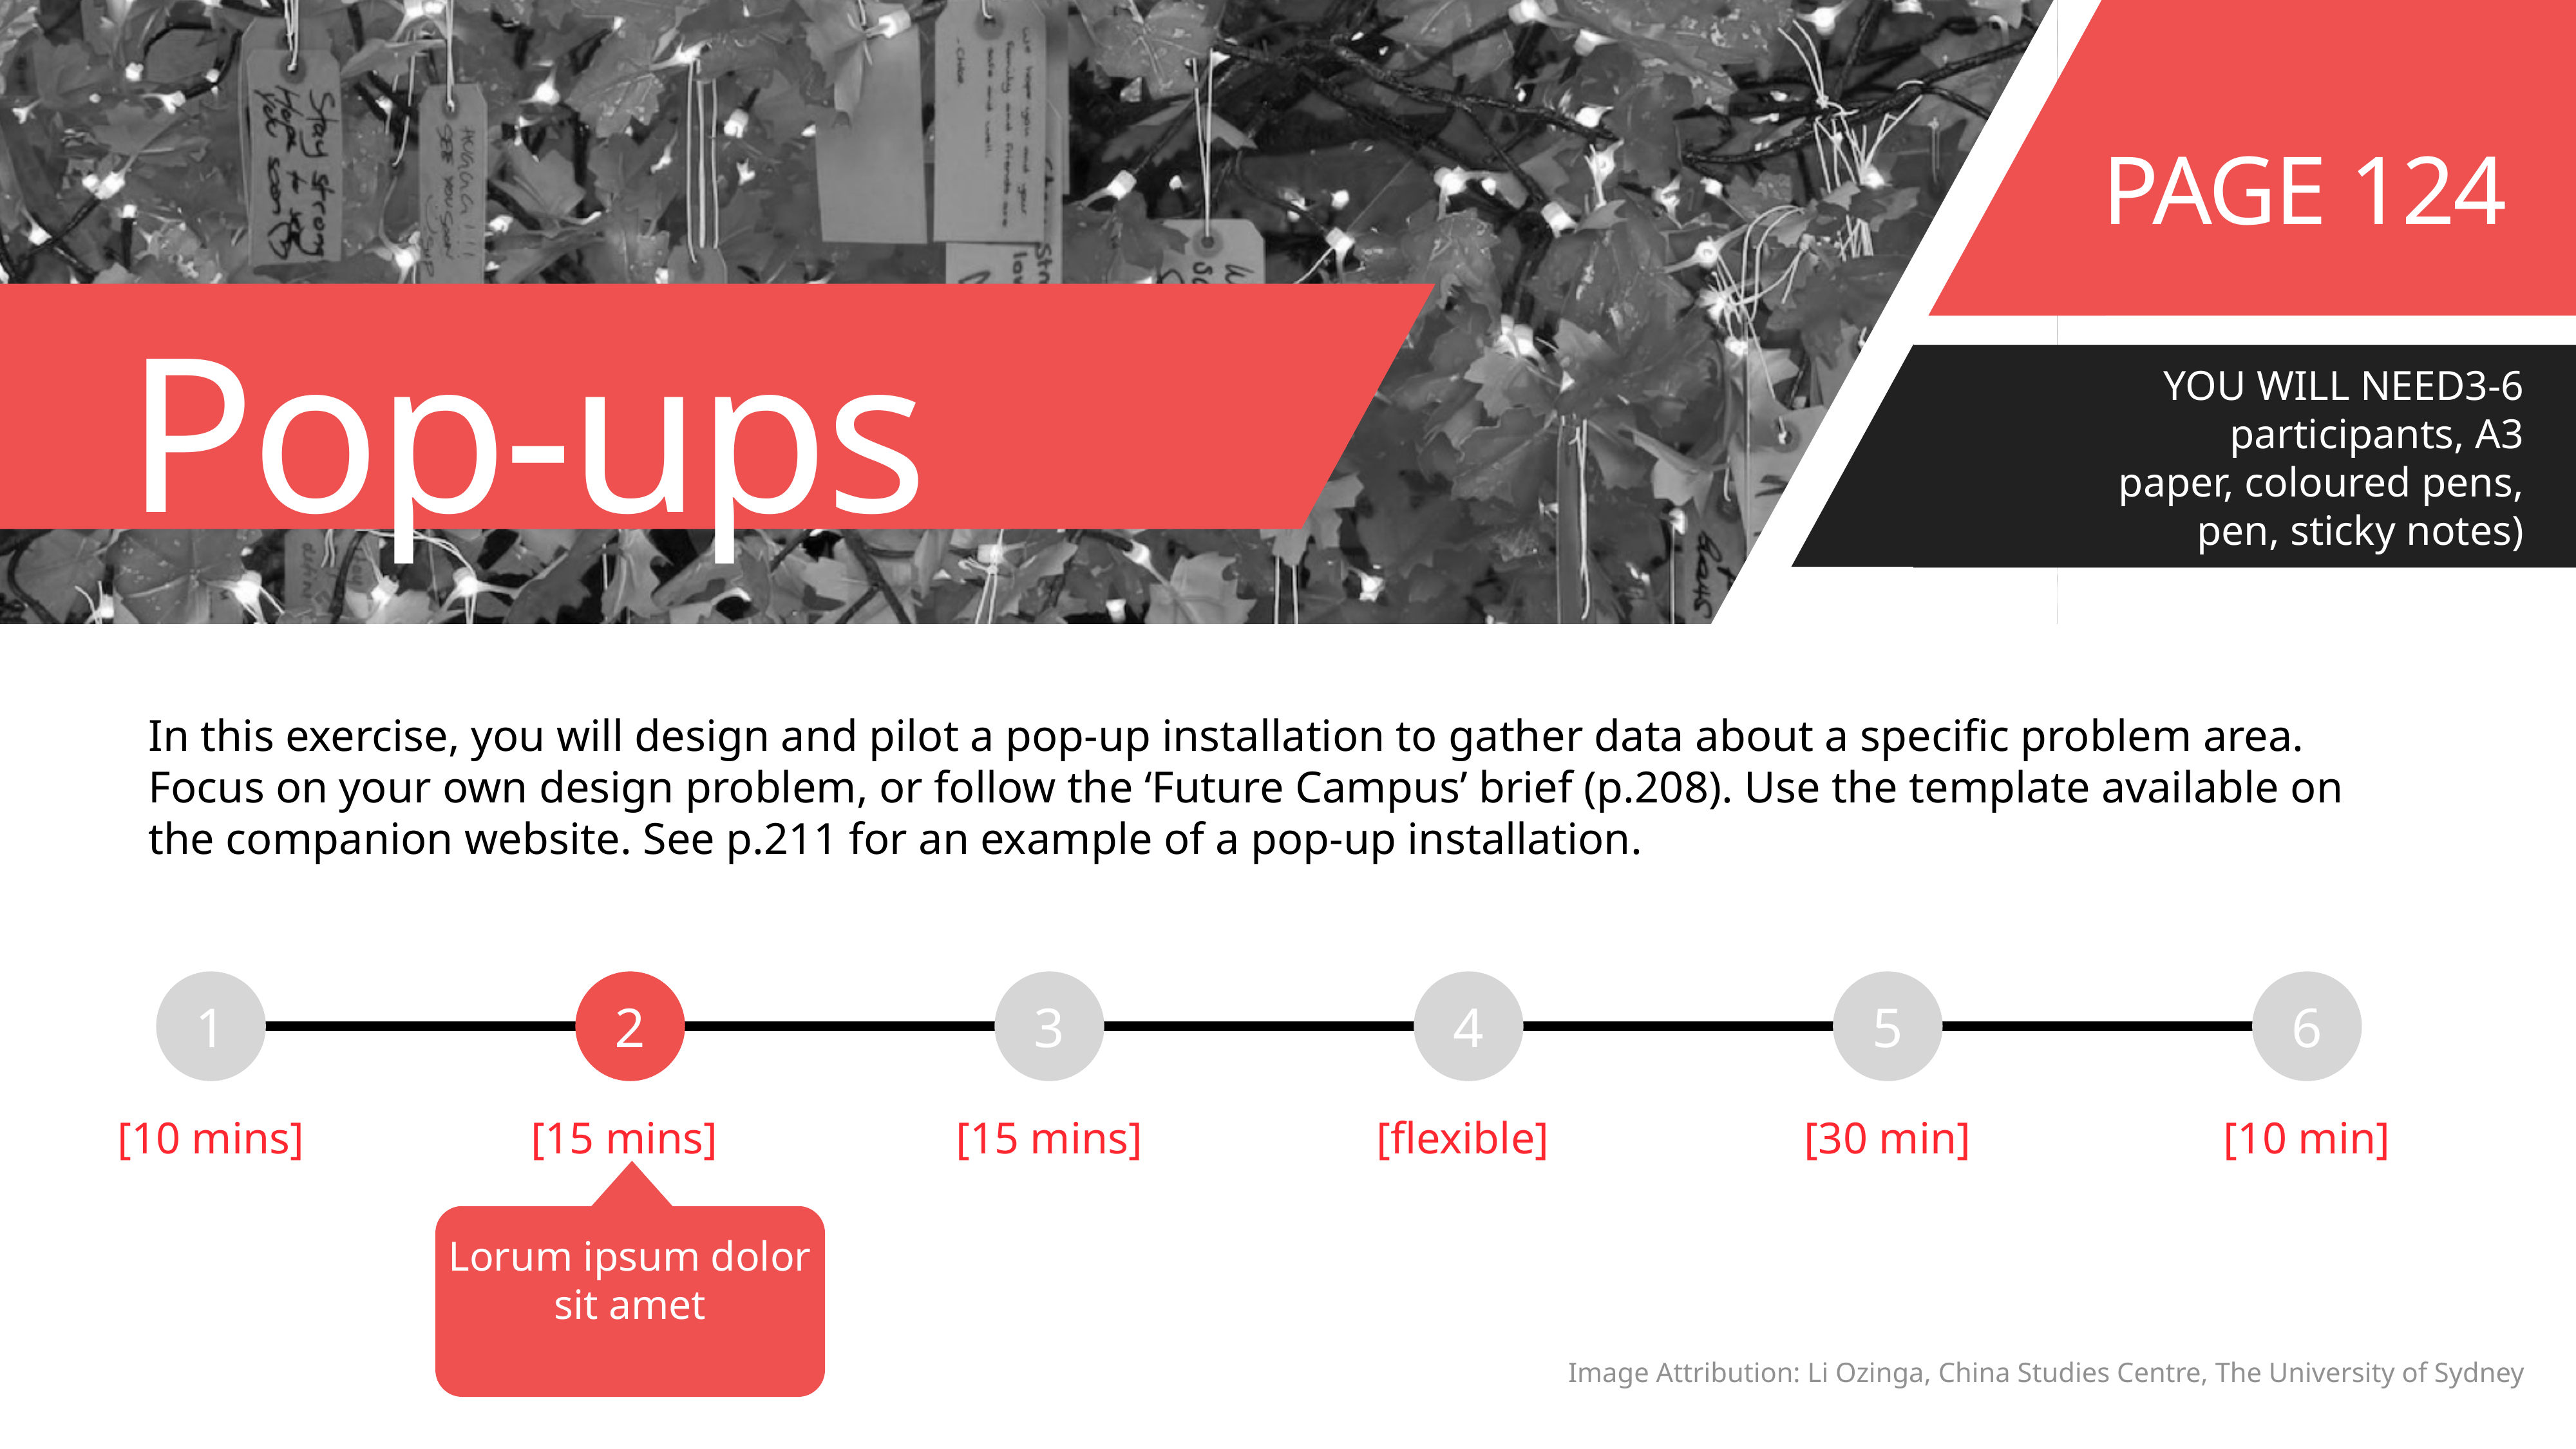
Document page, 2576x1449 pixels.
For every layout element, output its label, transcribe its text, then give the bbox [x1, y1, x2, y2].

text_box [flexible] [1357, 1103, 1580, 1170]
text_box Image Attribution: Li Ozinga, China Studies Centre, The University of Sydney [1402, 1347, 2539, 1396]
text_box Lorum ipsum dolor sit amet [435, 1160, 826, 1397]
text_box [30 min] [1747, 1103, 2029, 1170]
text_box [10 mins] [57, 1103, 365, 1170]
text_box [10 min] [2172, 1103, 2442, 1170]
text_box [15 mins] [938, 1103, 1161, 1170]
text_box [15 mins] [518, 1103, 742, 1170]
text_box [0, 0, 2576, 1081]
